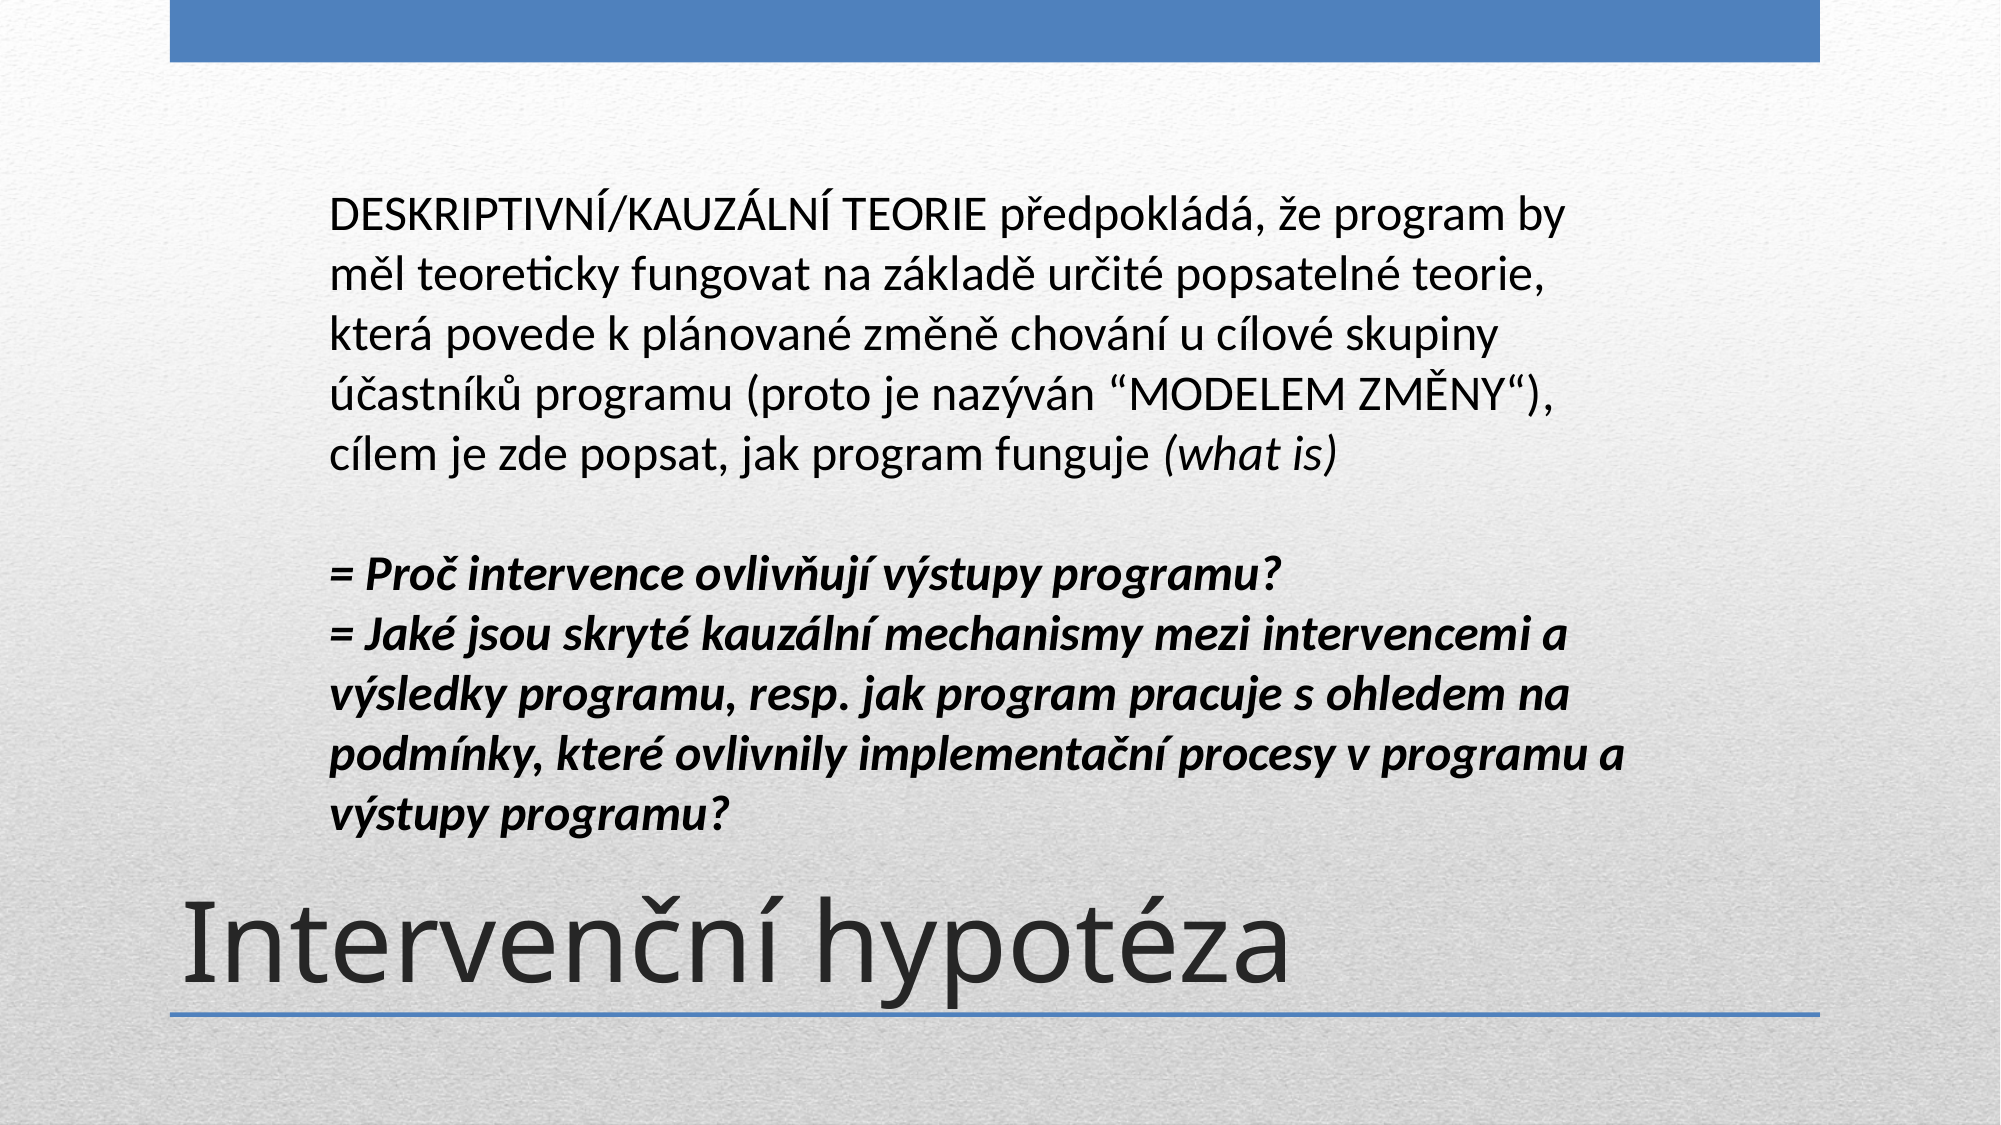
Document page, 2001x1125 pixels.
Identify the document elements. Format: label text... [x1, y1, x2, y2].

title Intervenční hypotéza [166, 750, 1650, 1013]
list DESKRIPTIVNÍ/KAUZÁLNÍ TEORIE předpokládá, že program by měl teoreticky fungovat na základě určité popsatelné teorie, která povede k plánované změně chování u cílové skupiny účastníků programu (proto je nazýván “MODELEM ZMĚNY“), cílem je zde popsat, jak program funguje (what is) = Proč intervence ovlivňují výstupy programu? = Jaké jsou skryté kauzální mechanismy mezi intervencemi a výsledky programu, resp. jak program pracuje s ohledem na podmínky, které ovlivnily implementační procesy v programu a výstupy programu? [314, 112, 1662, 870]
